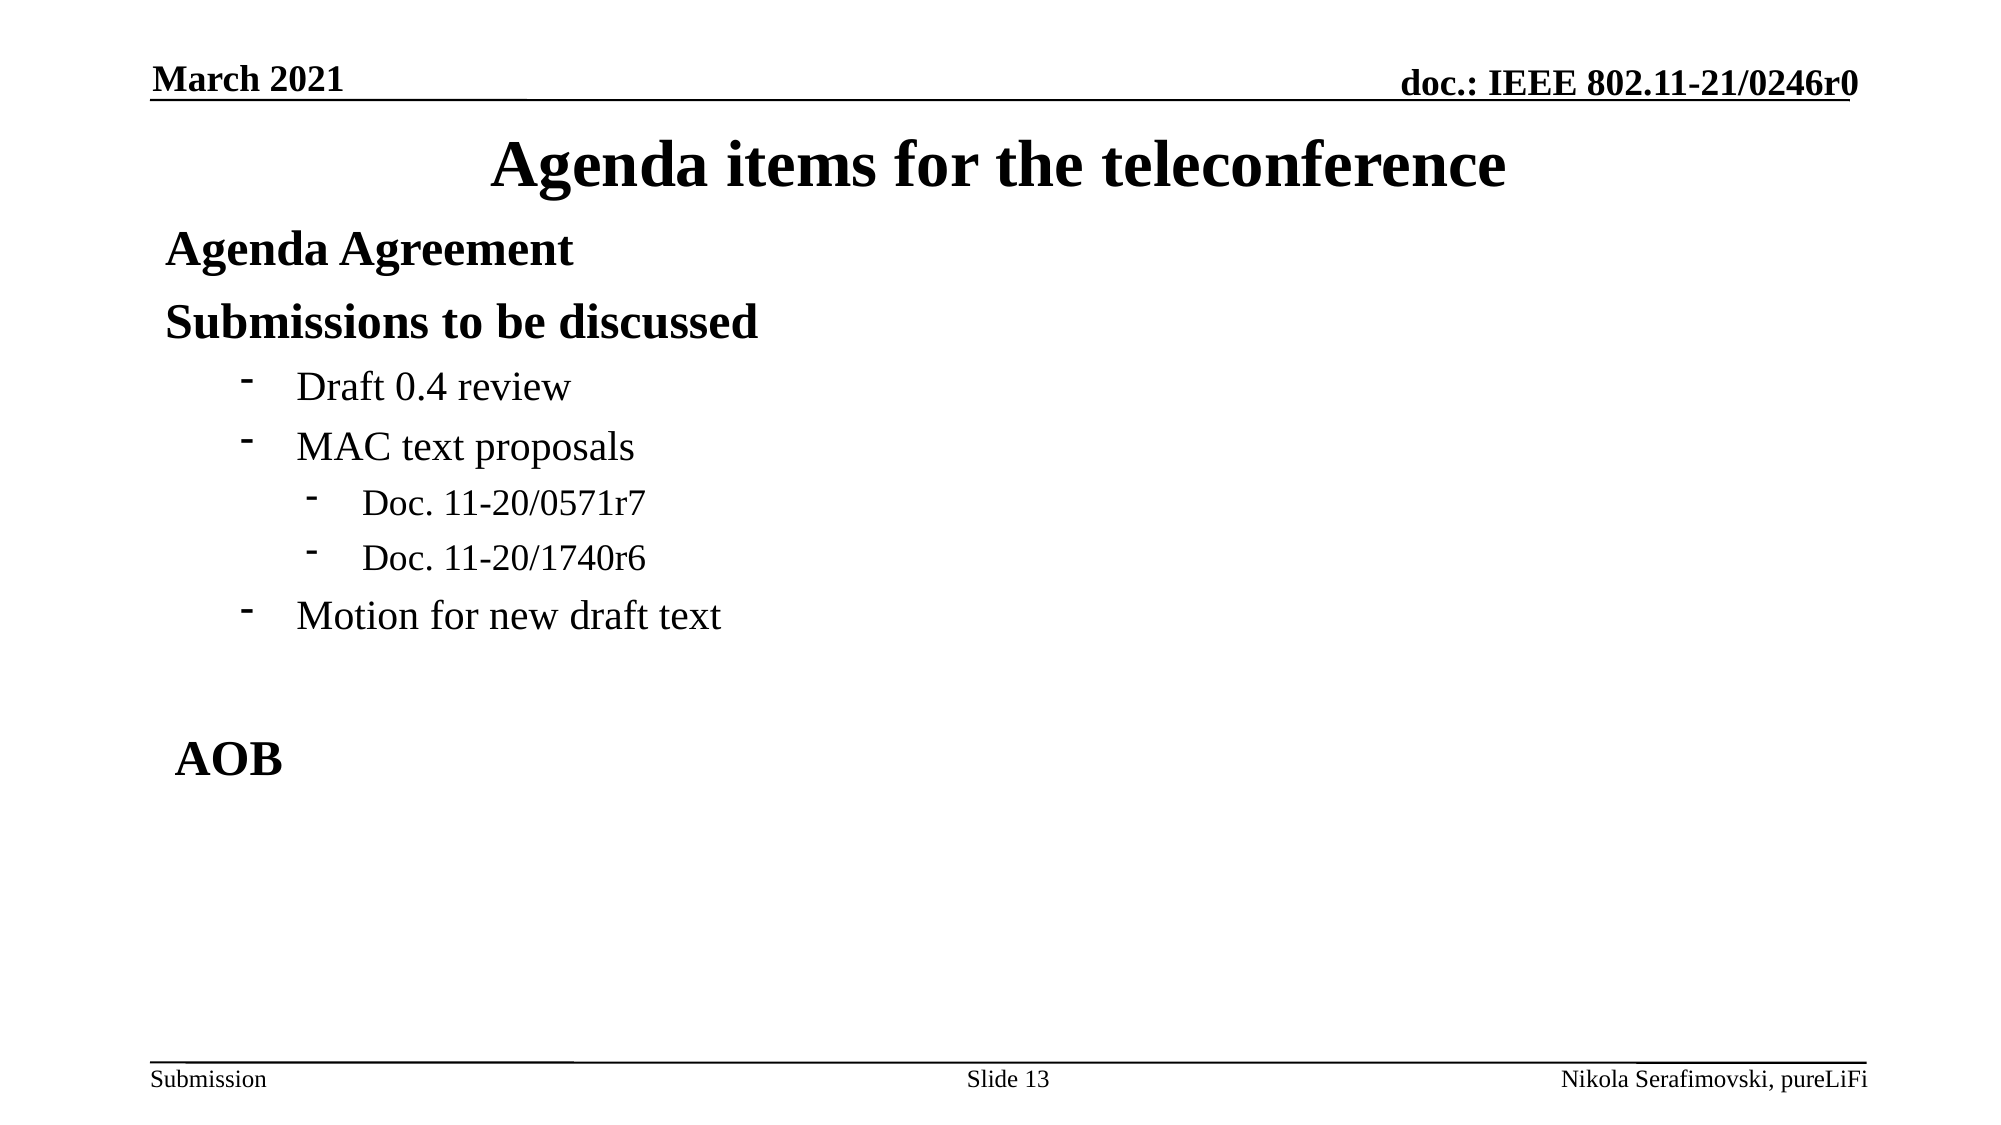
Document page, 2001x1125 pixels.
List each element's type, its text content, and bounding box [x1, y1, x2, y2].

footer Nikola Serafimovski, pureLiFi [1171, 1061, 1869, 1093]
title Agenda items for the teleconference [149, 112, 1850, 207]
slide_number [152, 54, 563, 100]
slide_number Slide 13 [950, 1061, 1067, 1123]
list Agenda Agreement Submissions to be discussed Draft 0.4 review MAC text proposals Doc. 11-20/0571r7 Doc. 11-20/1740r6 Motion for new draft text AOB [149, 207, 1850, 883]
